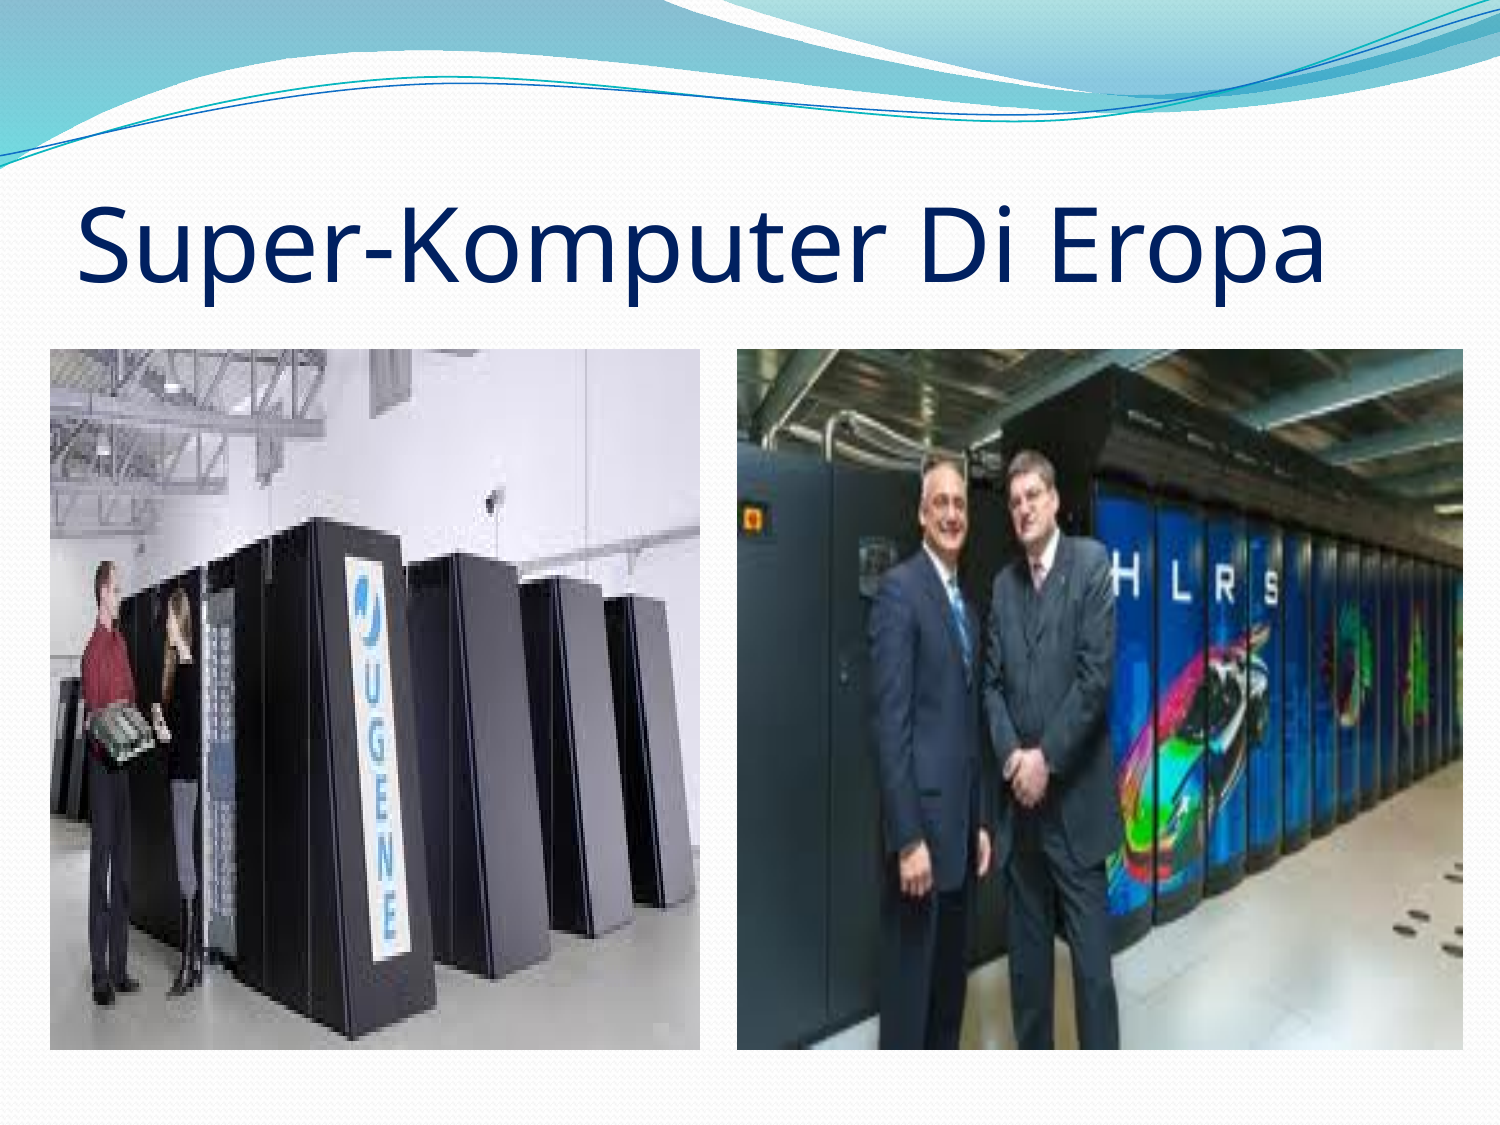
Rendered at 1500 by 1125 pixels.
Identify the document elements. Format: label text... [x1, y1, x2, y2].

title Super-Komputer Di Eropa [75, 115, 1425, 303]
picture [737, 349, 1463, 1051]
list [49, 349, 701, 1051]
